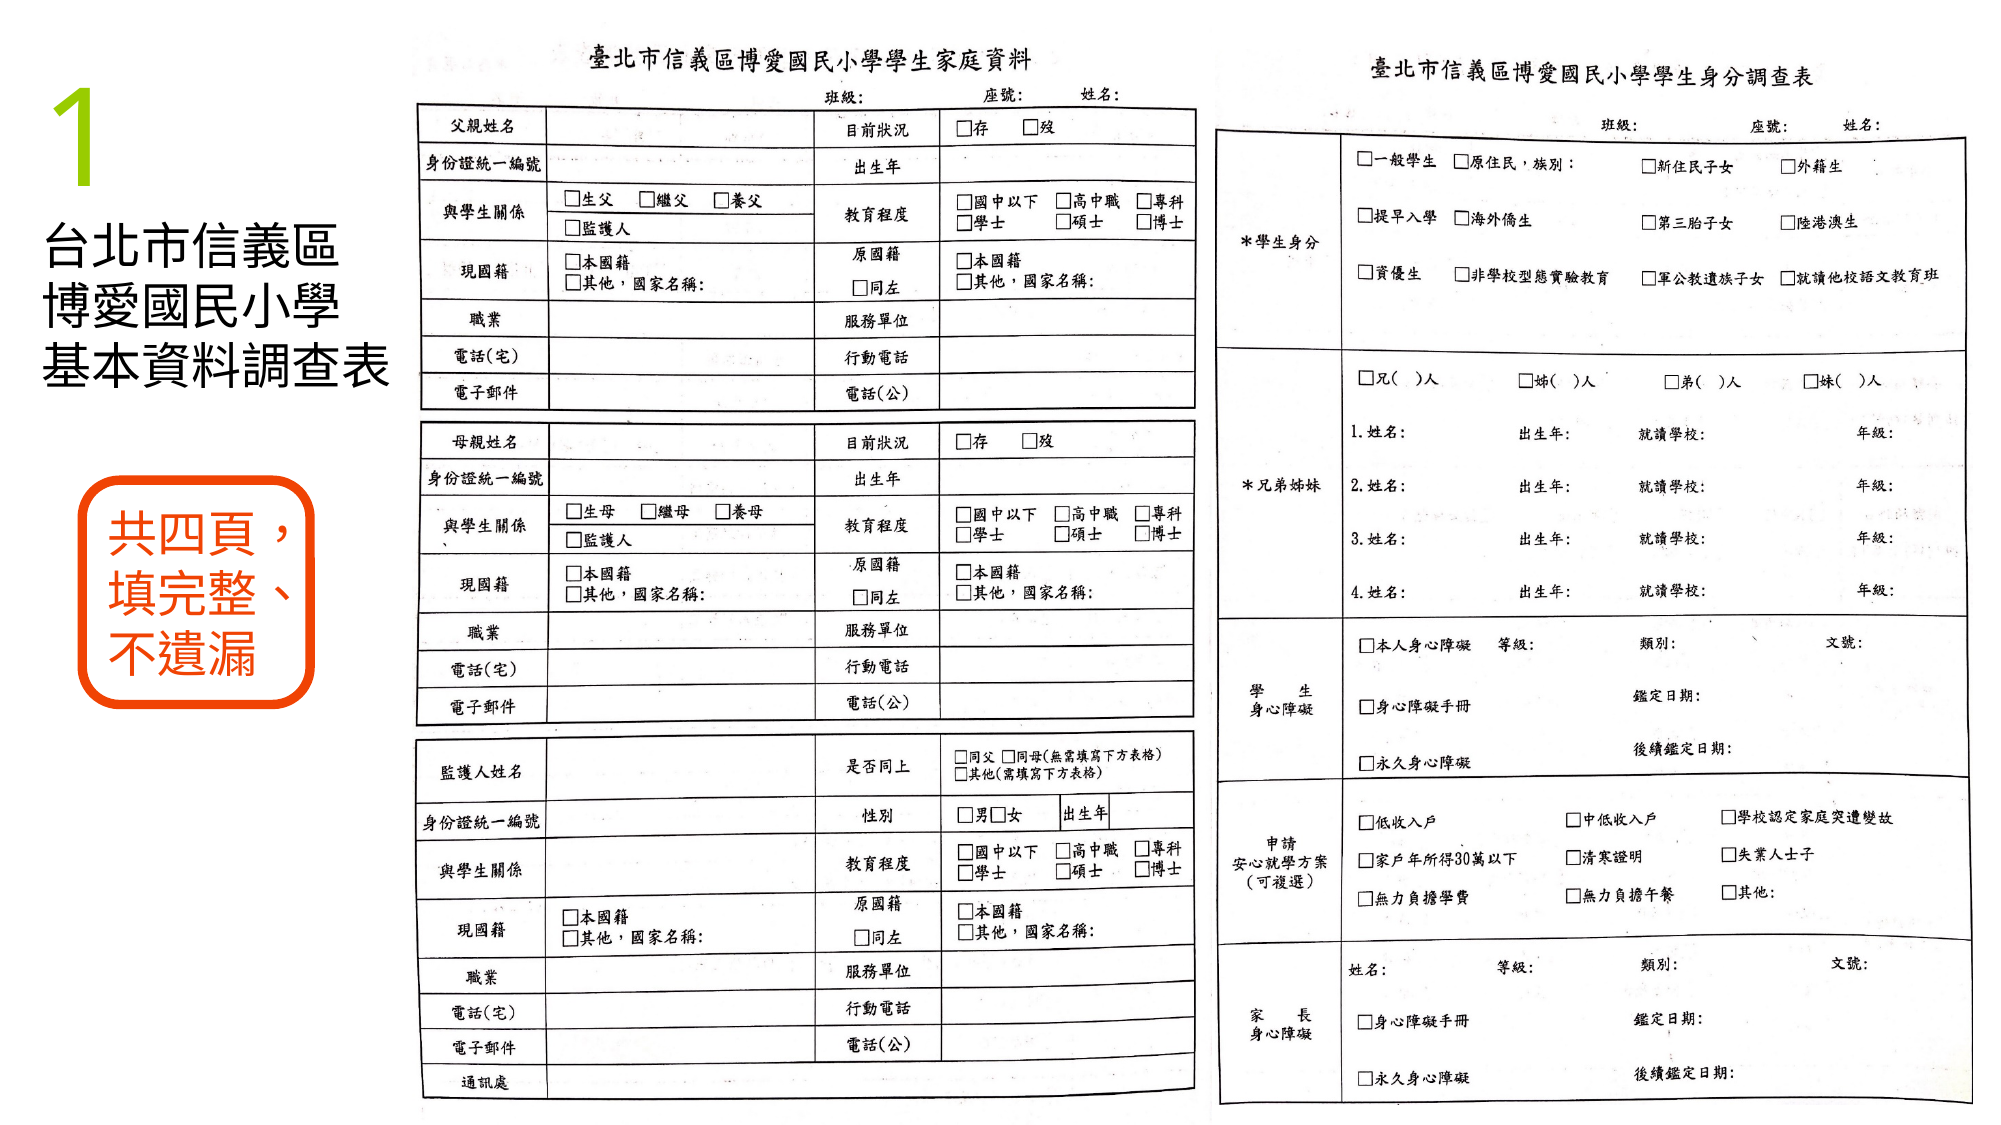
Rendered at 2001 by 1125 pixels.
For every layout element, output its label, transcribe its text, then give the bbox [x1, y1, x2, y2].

picture [1215, 49, 1974, 1105]
picture [412, 21, 1212, 1125]
text_box 1 台北市信義區 博愛國民小學 基本資料調查表 [26, 41, 412, 402]
text_box 共四頁， 填完整、 不遺漏 [82, 480, 311, 705]
